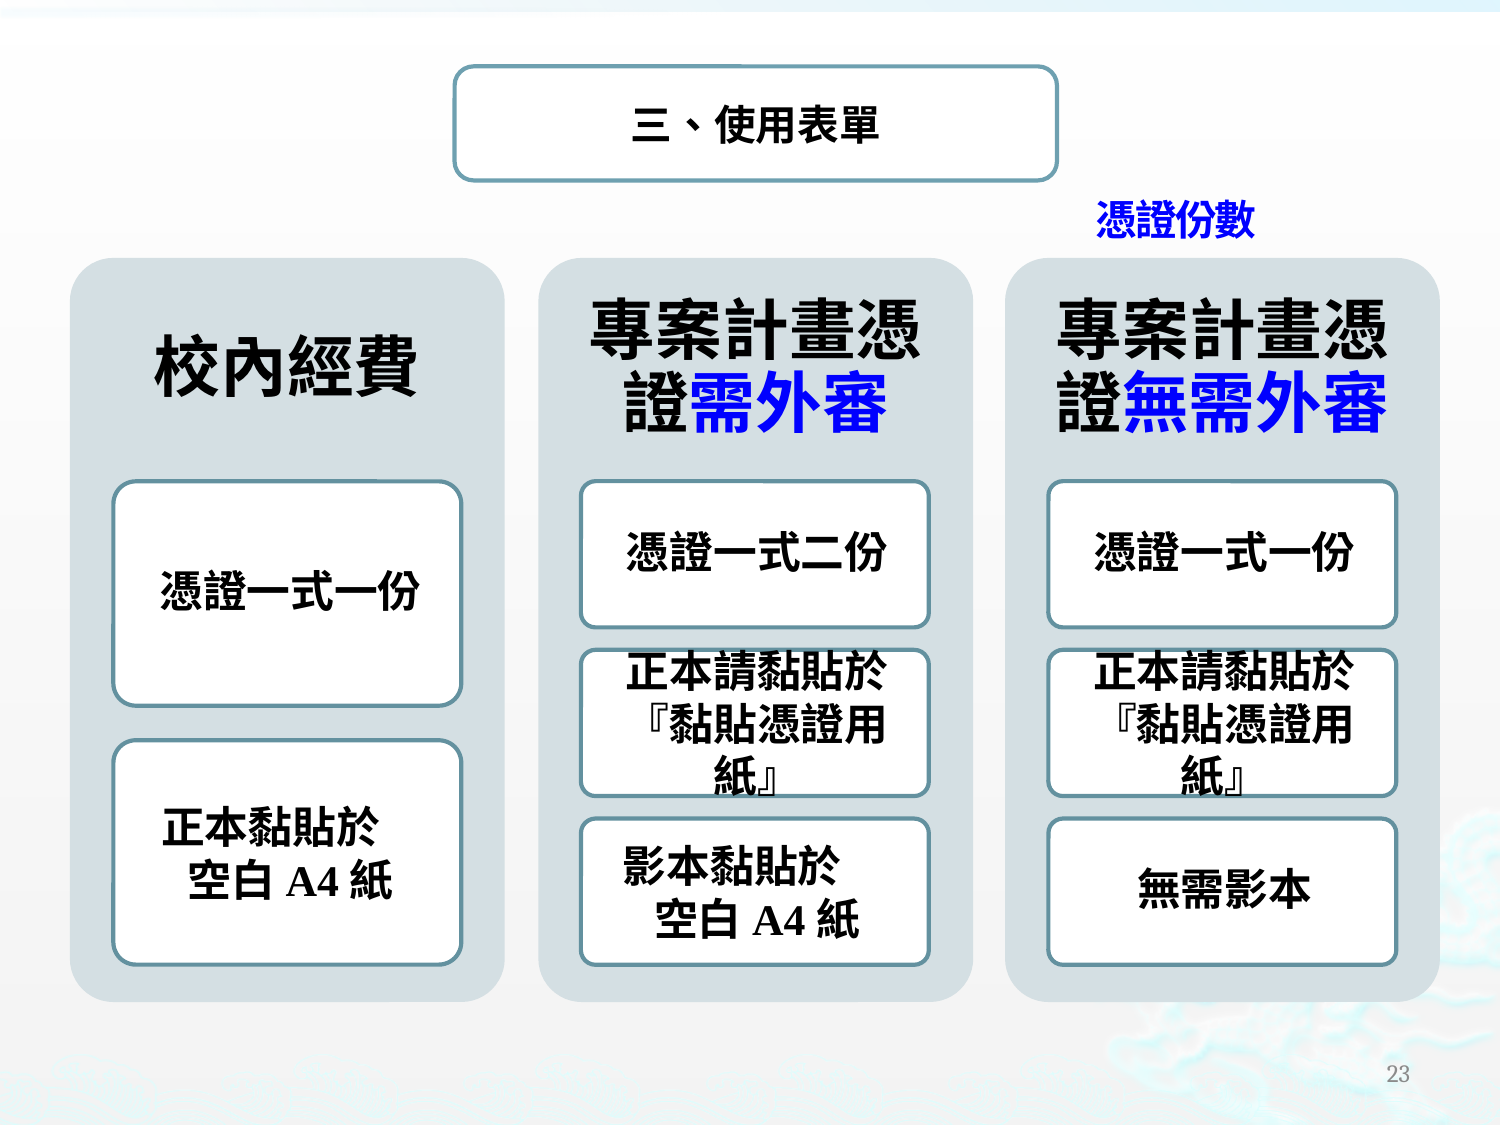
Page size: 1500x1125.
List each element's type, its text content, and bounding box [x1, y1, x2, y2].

text_box 三、使用表單 [452, 64, 1060, 183]
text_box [69, 257, 1441, 1003]
title 憑證份數 [852, 137, 1500, 300]
slide_number 22 [1074, 1042, 1425, 1103]
